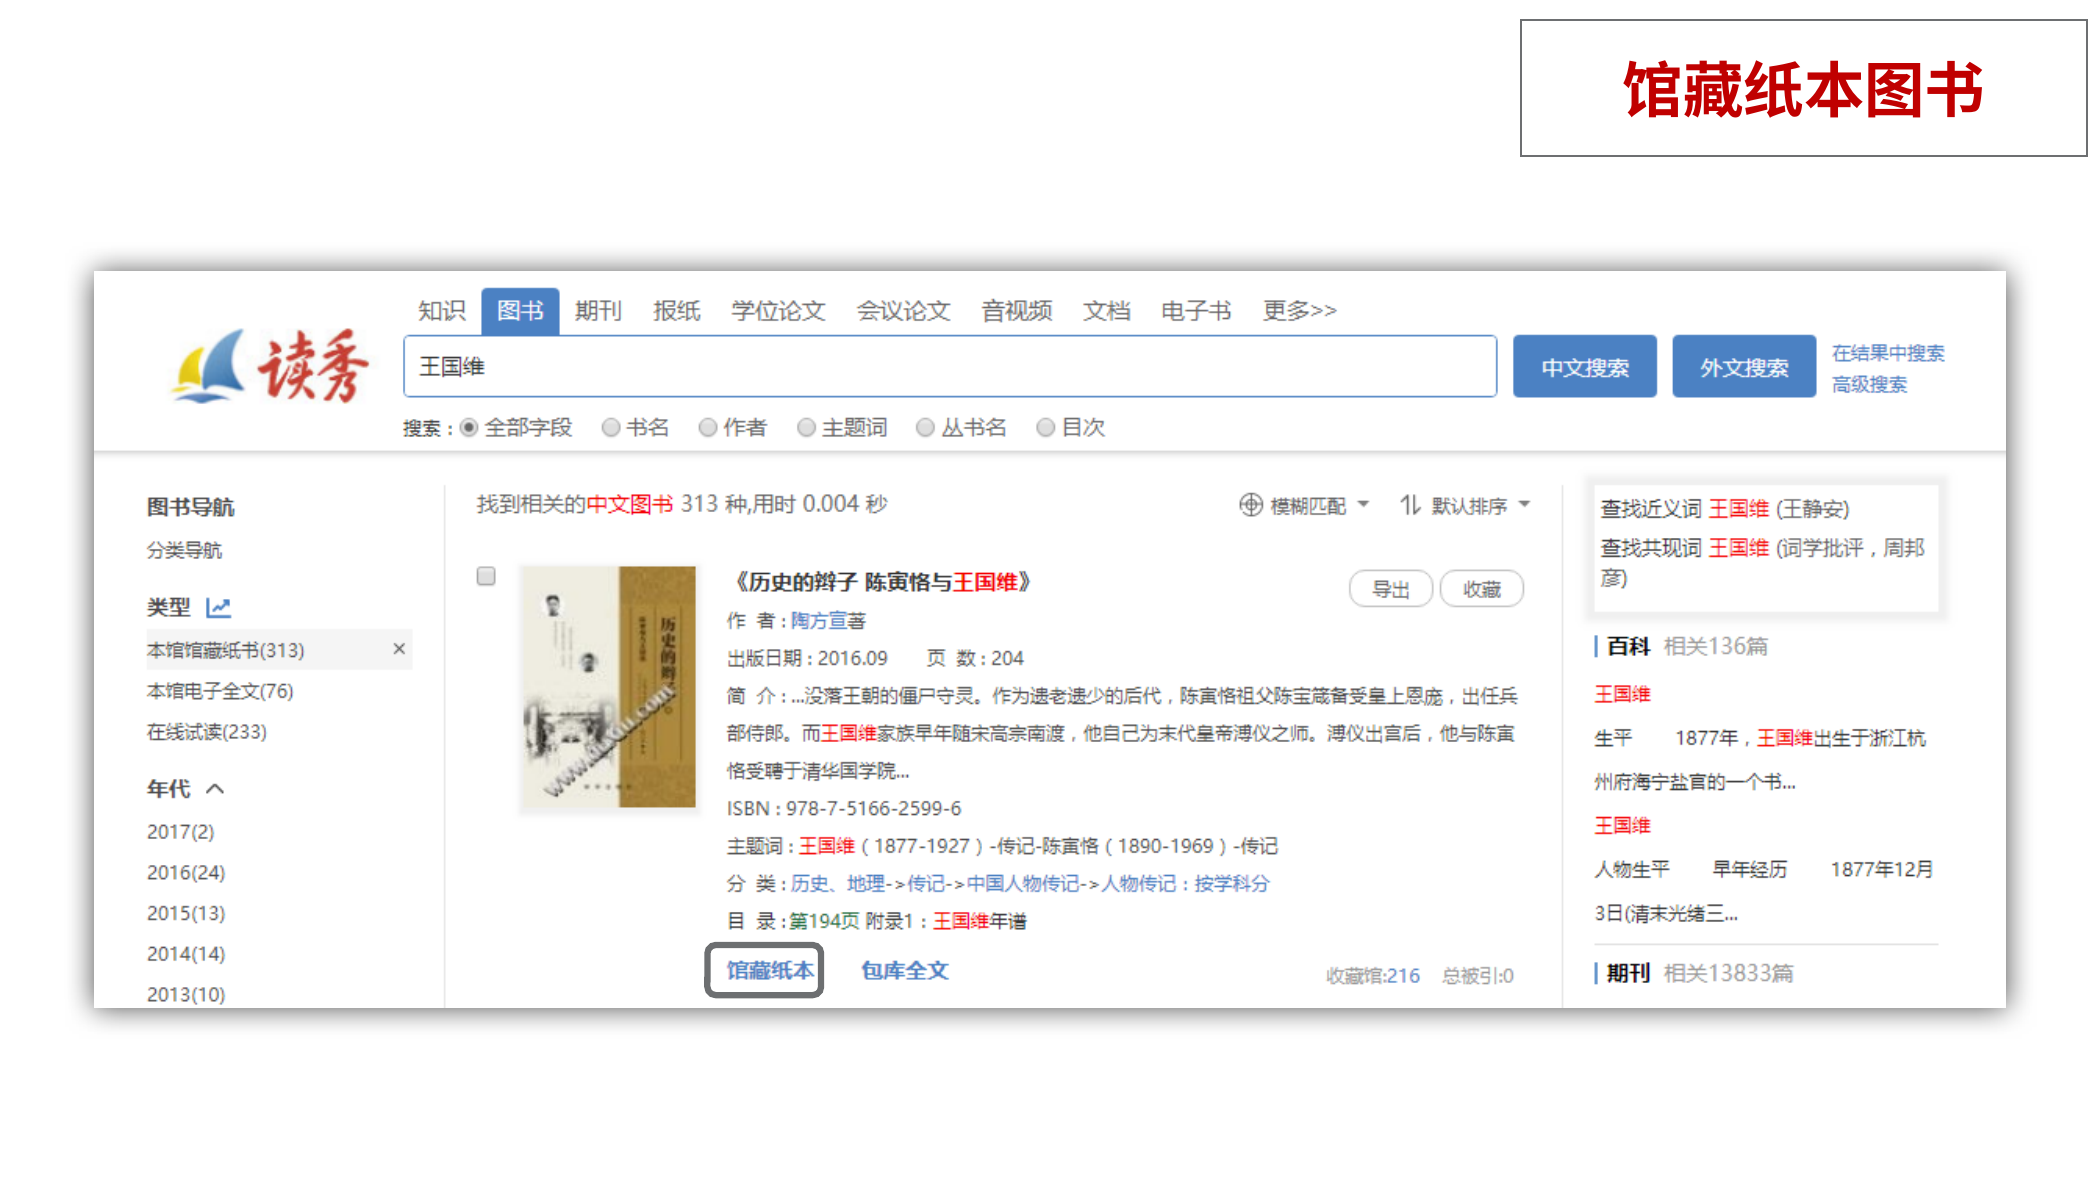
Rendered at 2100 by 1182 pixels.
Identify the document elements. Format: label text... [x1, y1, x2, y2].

picture [94, 271, 2006, 1008]
text_box 馆藏纸本图书 [1520, 19, 2088, 157]
